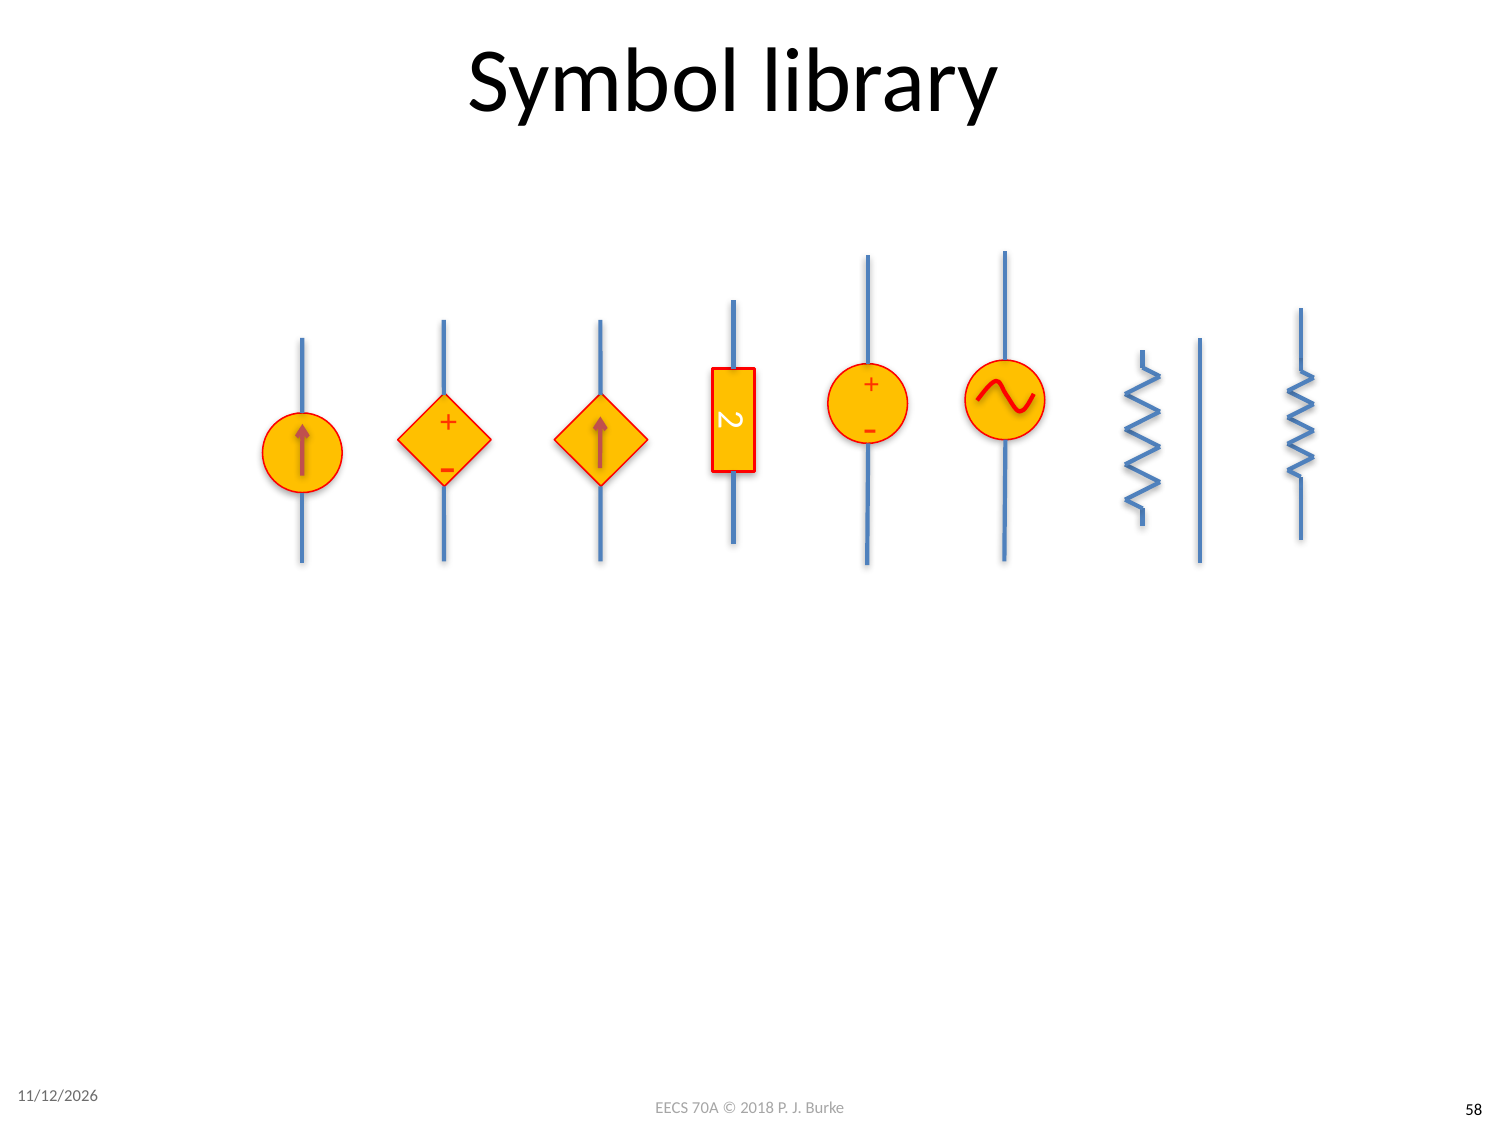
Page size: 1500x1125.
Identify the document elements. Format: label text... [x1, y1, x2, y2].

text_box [1287, 307, 1315, 541]
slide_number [2, 1065, 353, 1125]
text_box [262, 337, 343, 564]
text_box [712, 299, 755, 545]
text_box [1054, 420, 1231, 456]
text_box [827, 254, 908, 566]
title Symbol library [58, 0, 1409, 169]
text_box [567, 319, 635, 562]
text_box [411, 319, 478, 562]
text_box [964, 251, 1045, 562]
